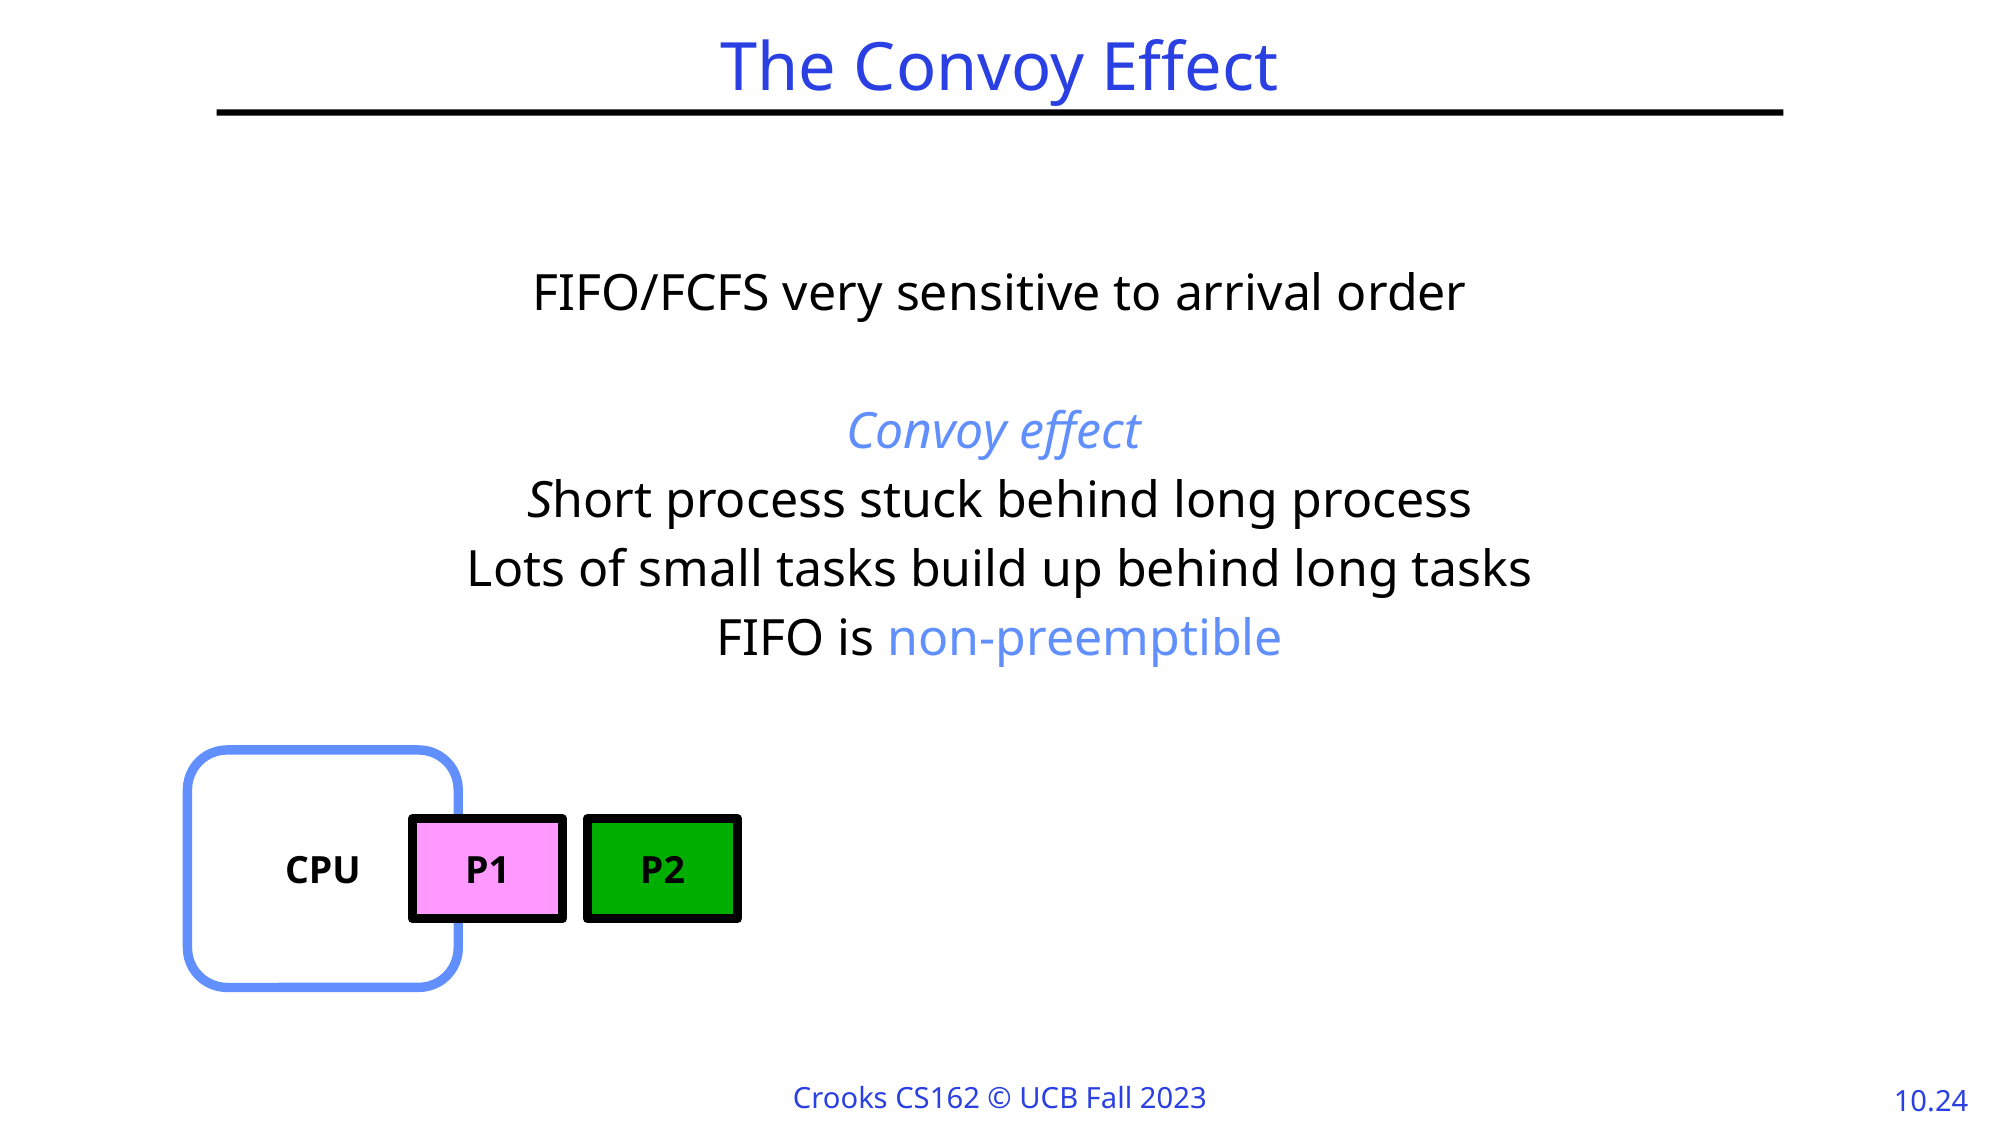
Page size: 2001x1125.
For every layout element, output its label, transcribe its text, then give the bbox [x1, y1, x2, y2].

title The Convoy Effect [216, 24, 1784, 113]
text_box P1 [412, 818, 563, 919]
text_box P2 [587, 818, 738, 919]
list FIFO/FCFS very sensitive to arrival order Convoy effect Short process stuck behind long process Lots of small tasks build up behind long tasks FIFO is non-preemptible [133, 260, 1867, 1098]
